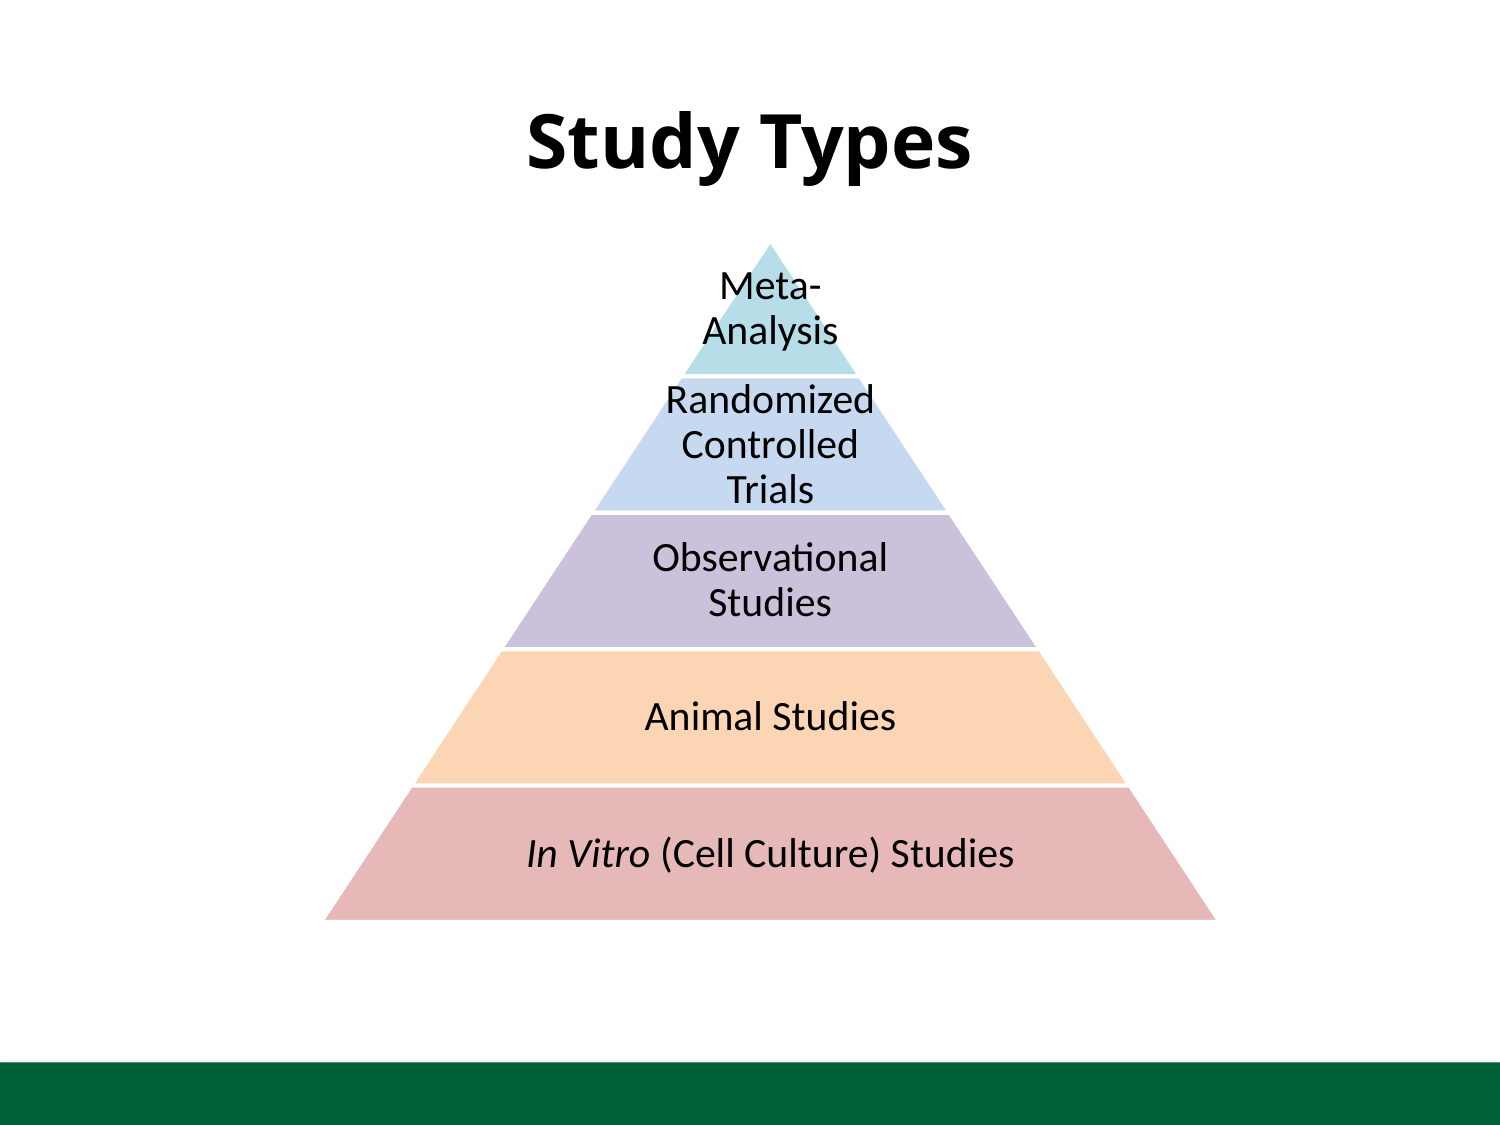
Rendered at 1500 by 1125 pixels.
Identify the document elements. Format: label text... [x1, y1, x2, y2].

title Study Types [75, 45, 1425, 233]
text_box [320, 239, 1221, 923]
